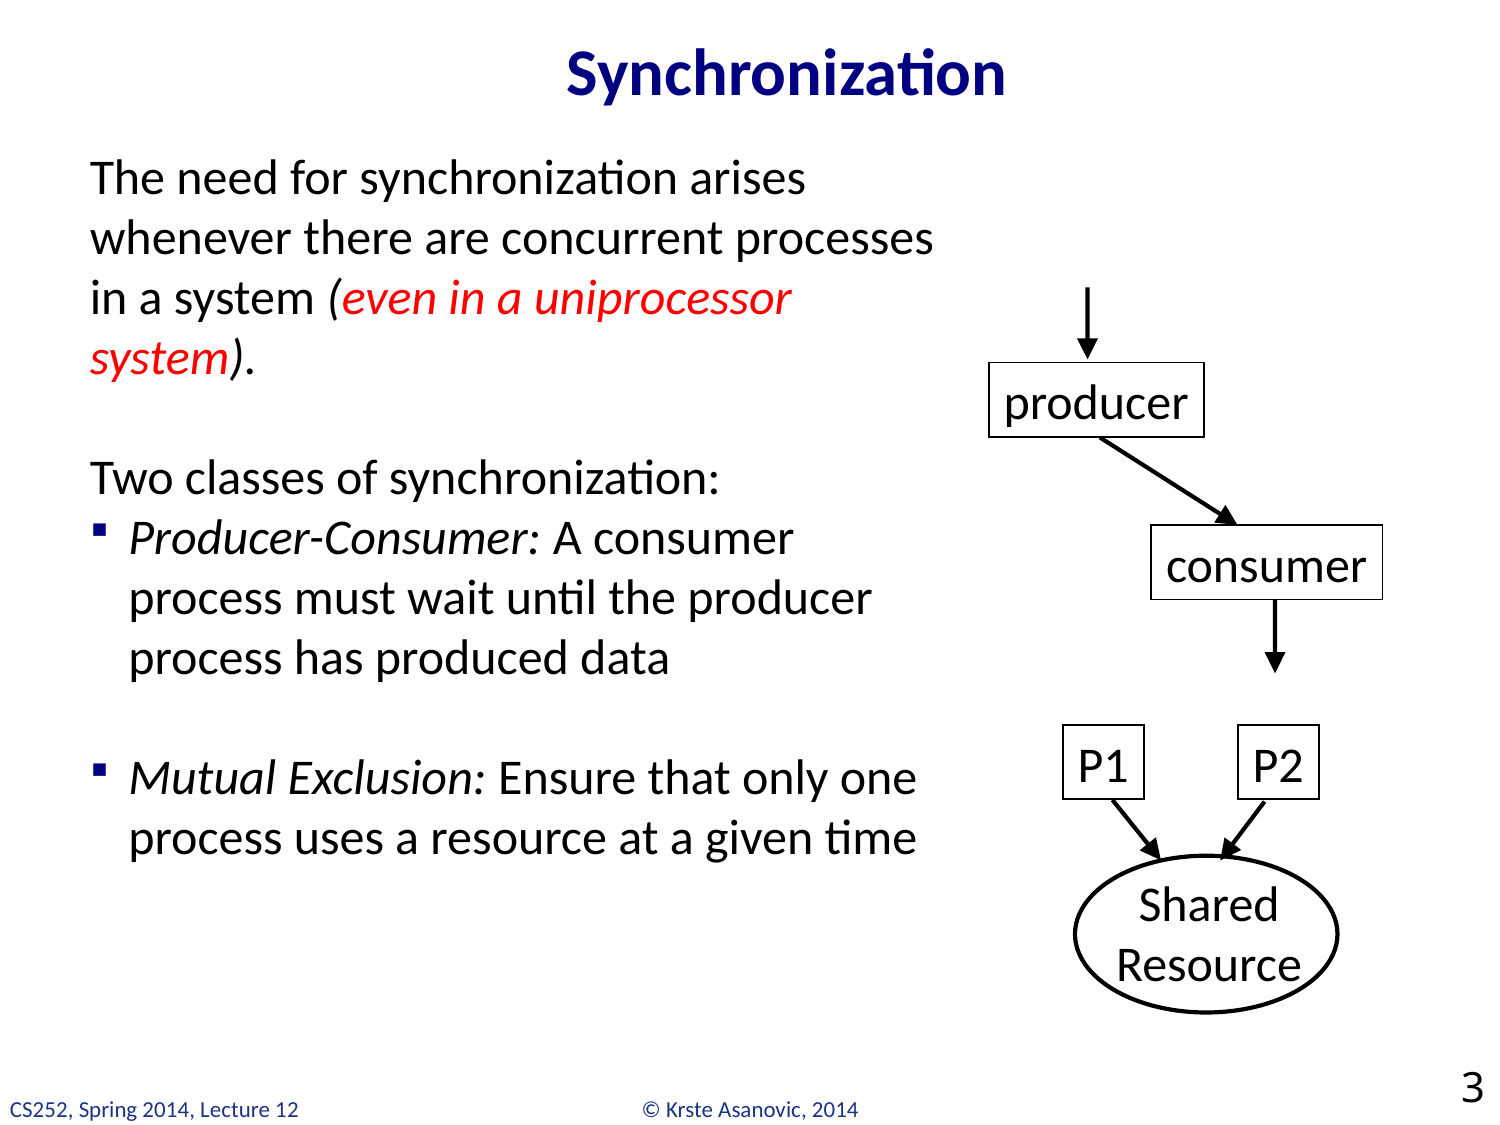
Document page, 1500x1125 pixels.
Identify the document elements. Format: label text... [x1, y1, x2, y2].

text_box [1062, 724, 1351, 1013]
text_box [987, 287, 1385, 674]
title Synchronization [199, 12, 1376, 126]
slide_number 3 [1362, 1085, 1500, 1125]
list The need for synchronization arises whenever there are concurrent processes in a system (even in a uniprocessor system). Two classes of synchronization: Producer-Consumer: A consumer process must wait until the producer process has produced data Mutual Exclusion: Ensure that only one process uses a resource at a given time [74, 137, 976, 1051]
